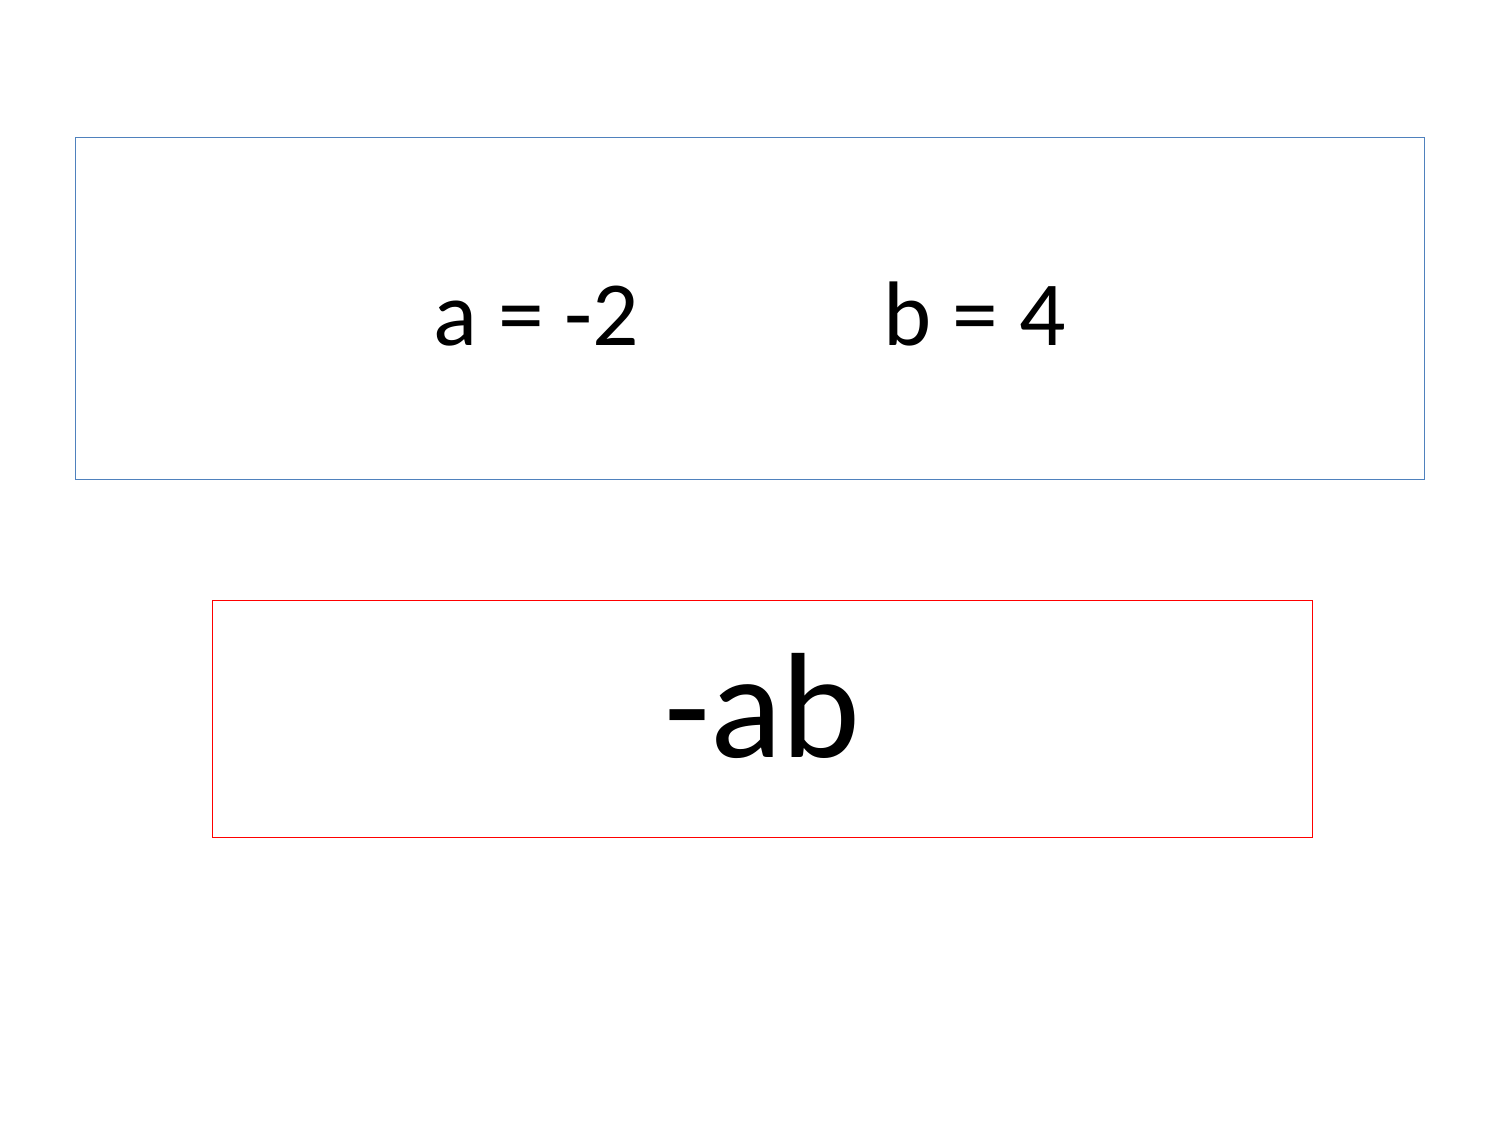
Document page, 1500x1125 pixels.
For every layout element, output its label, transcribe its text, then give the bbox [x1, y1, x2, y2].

list -ab [212, 600, 1313, 838]
title a = -2 b = 4 [75, 137, 1425, 480]
